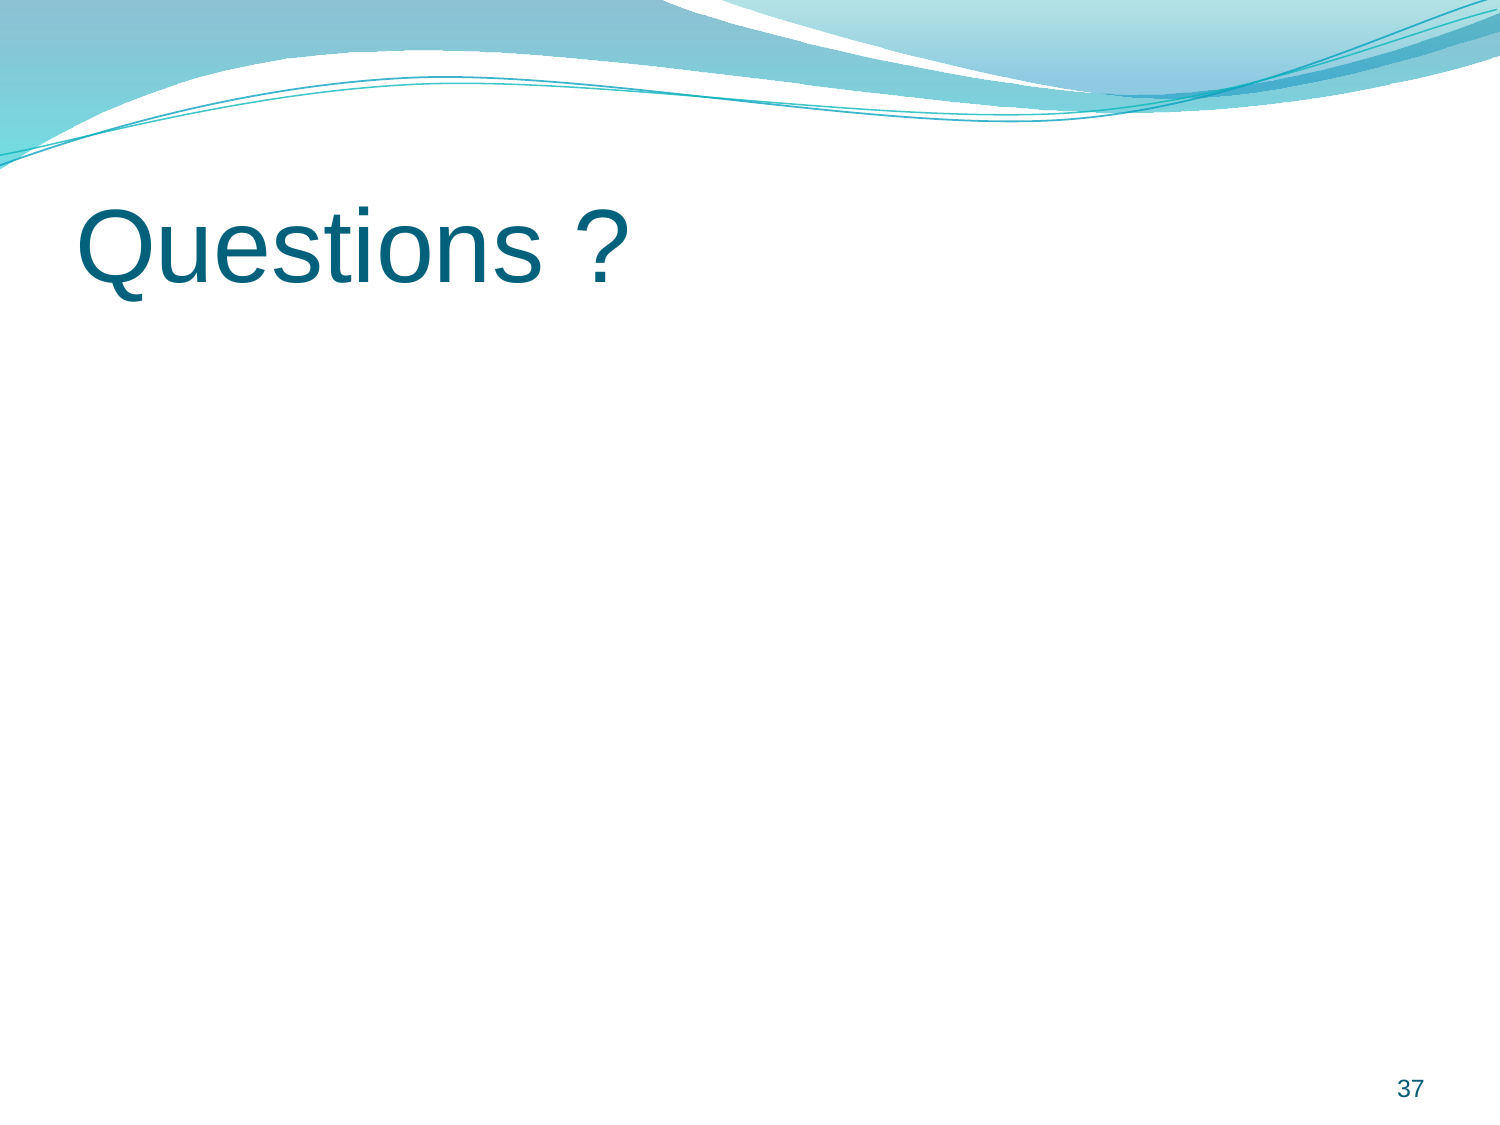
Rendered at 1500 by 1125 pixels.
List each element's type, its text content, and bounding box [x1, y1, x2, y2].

slide_number 37 [1395, 1074, 1425, 1103]
title Questions ? [75, 115, 1425, 304]
